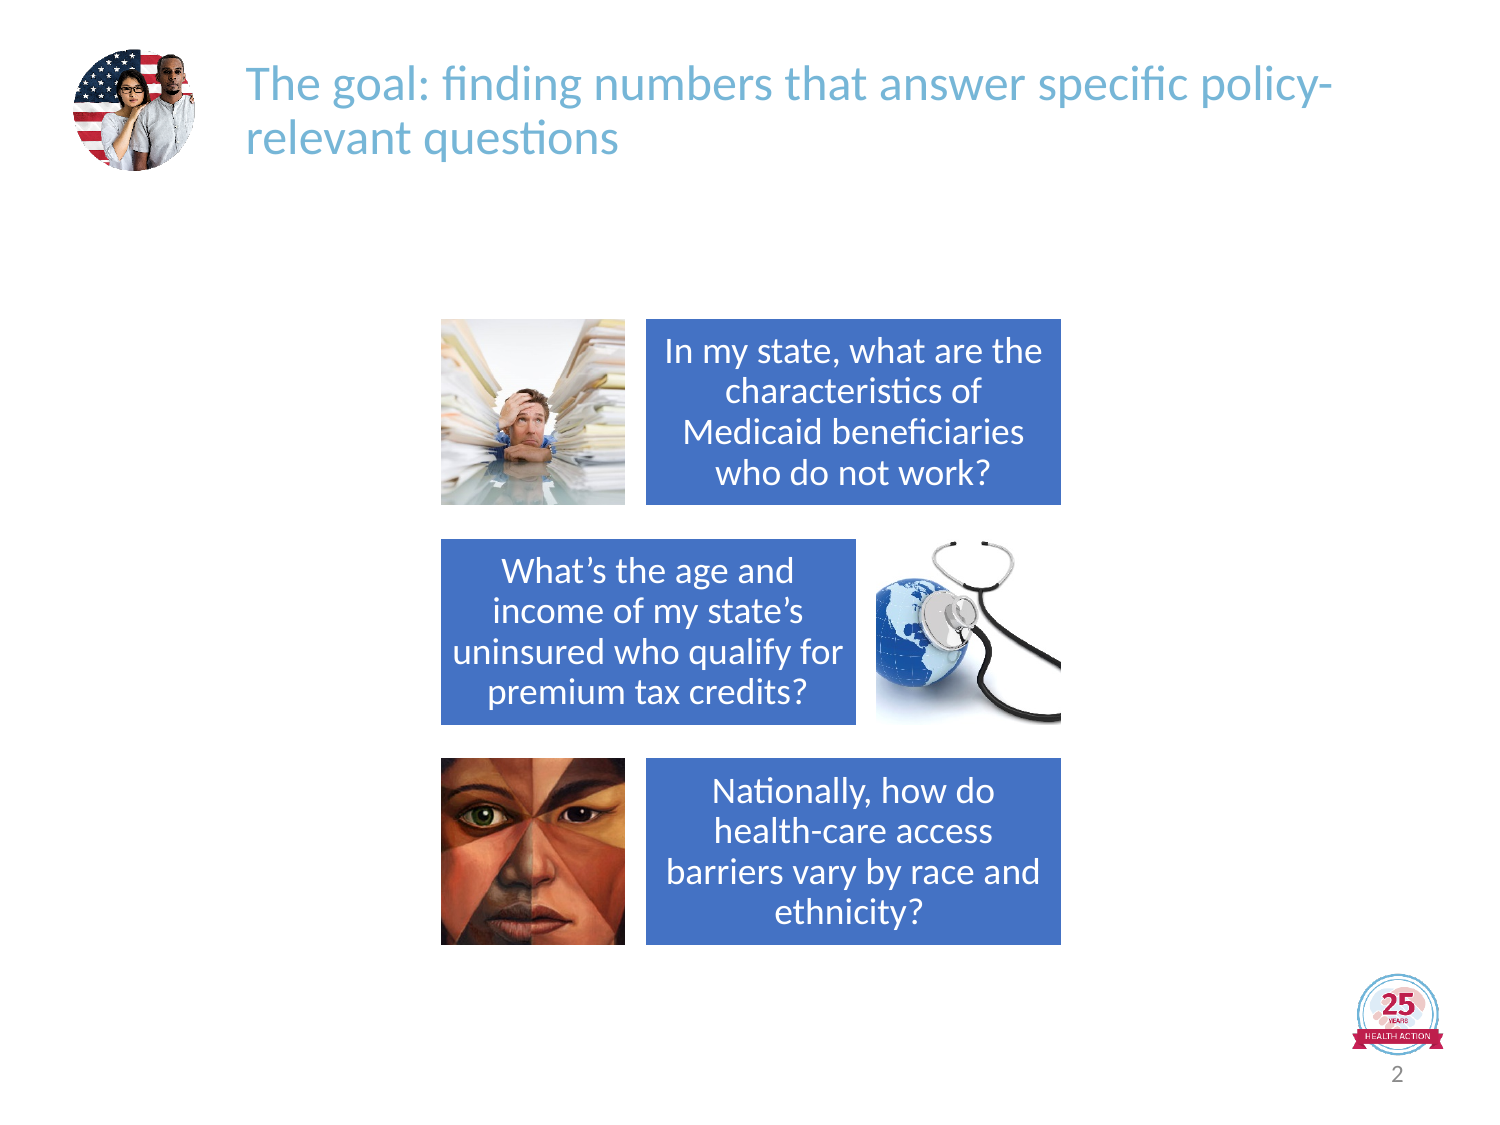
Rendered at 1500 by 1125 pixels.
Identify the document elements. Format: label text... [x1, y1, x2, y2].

picture [1341, 969, 1454, 1060]
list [79, 317, 1423, 947]
title The goal: finding numbers that answer specific policy-relevant questions [230, 39, 1423, 184]
slide_number 2 [1354, 1042, 1440, 1103]
picture [34, 0, 231, 261]
